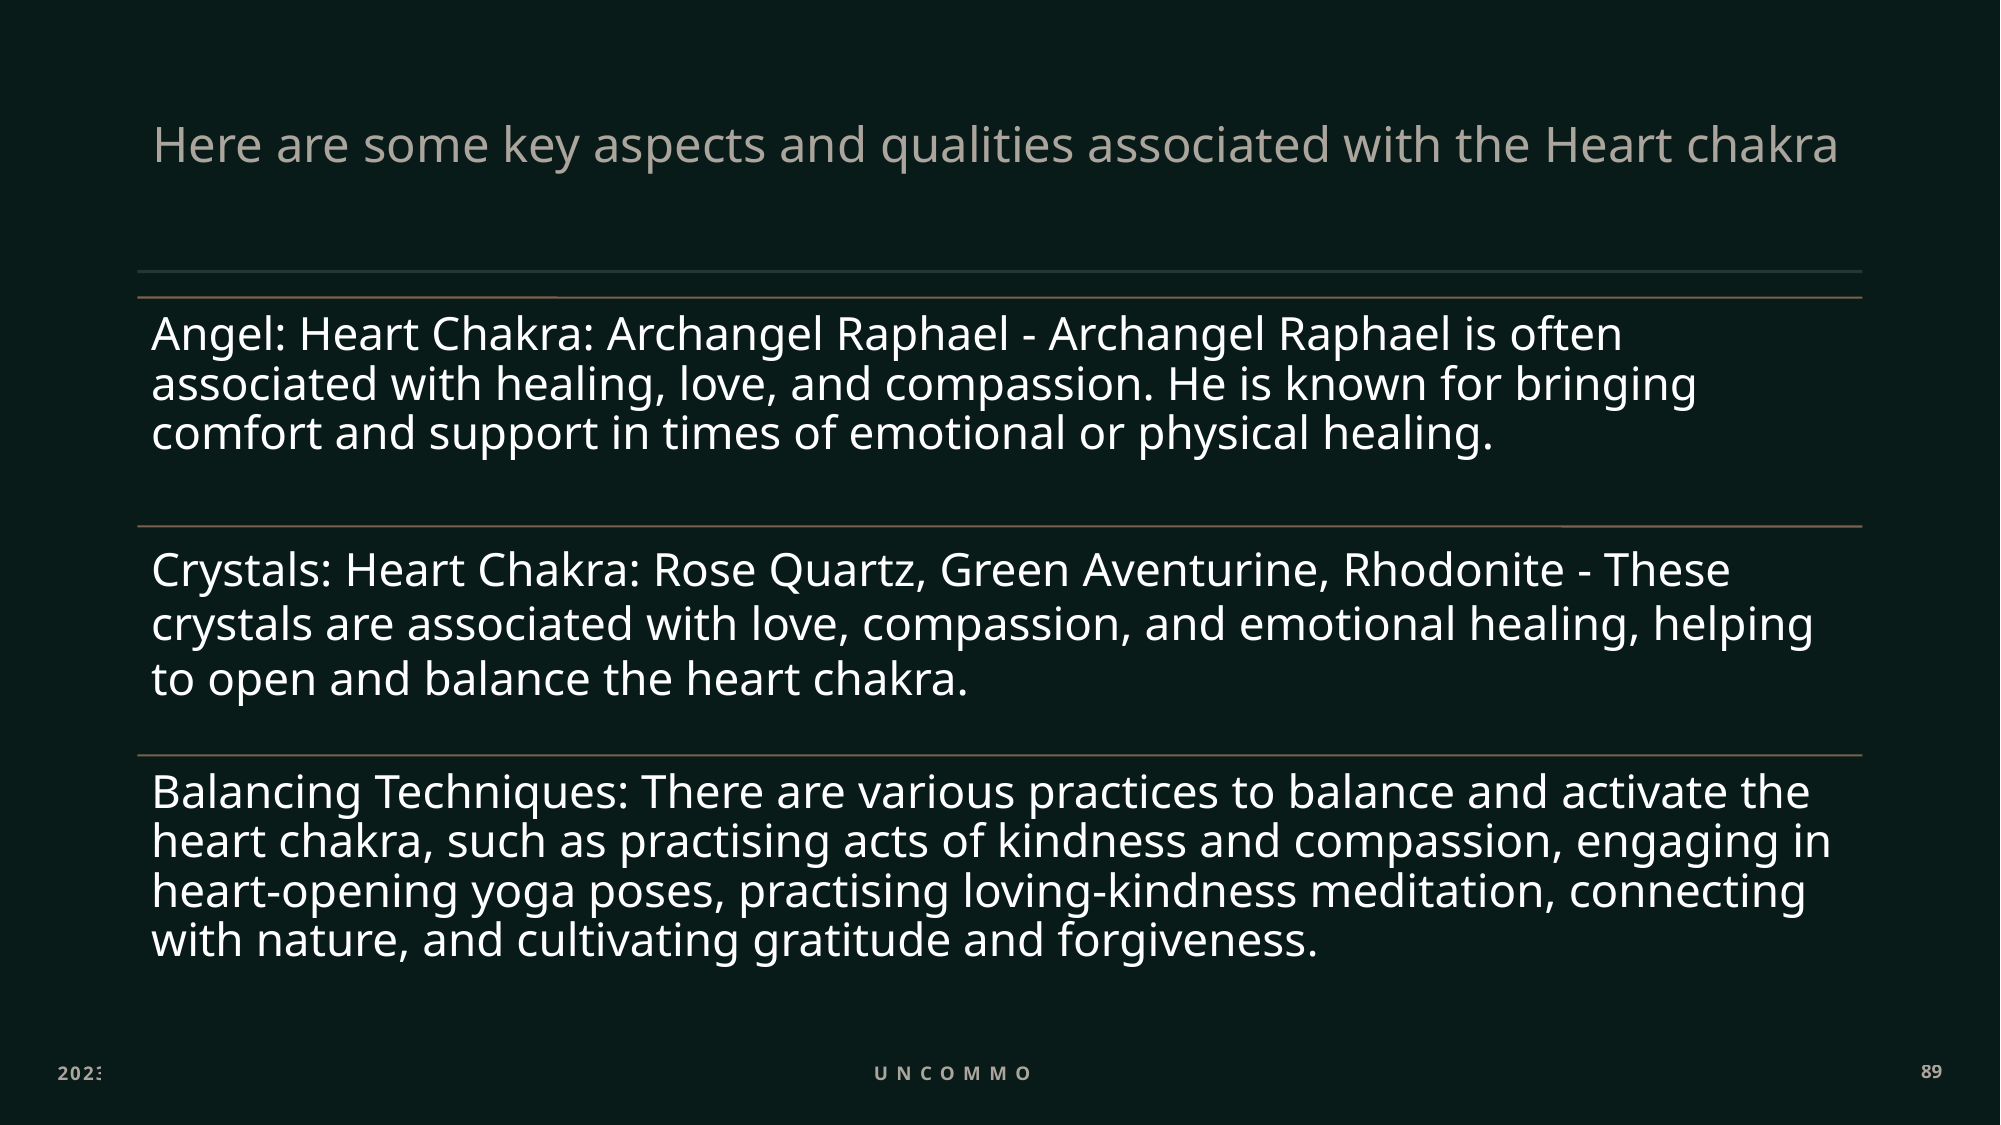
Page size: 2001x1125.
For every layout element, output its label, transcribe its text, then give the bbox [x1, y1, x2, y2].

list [137, 297, 1863, 985]
footer Uncommon ppl [587, 1042, 1413, 1103]
slide_number 2023 [42, 1042, 587, 1103]
title Here are some key aspects and qualities associated with the Heart chakra [137, 108, 1863, 244]
slide_number 89 [1725, 1042, 1958, 1103]
